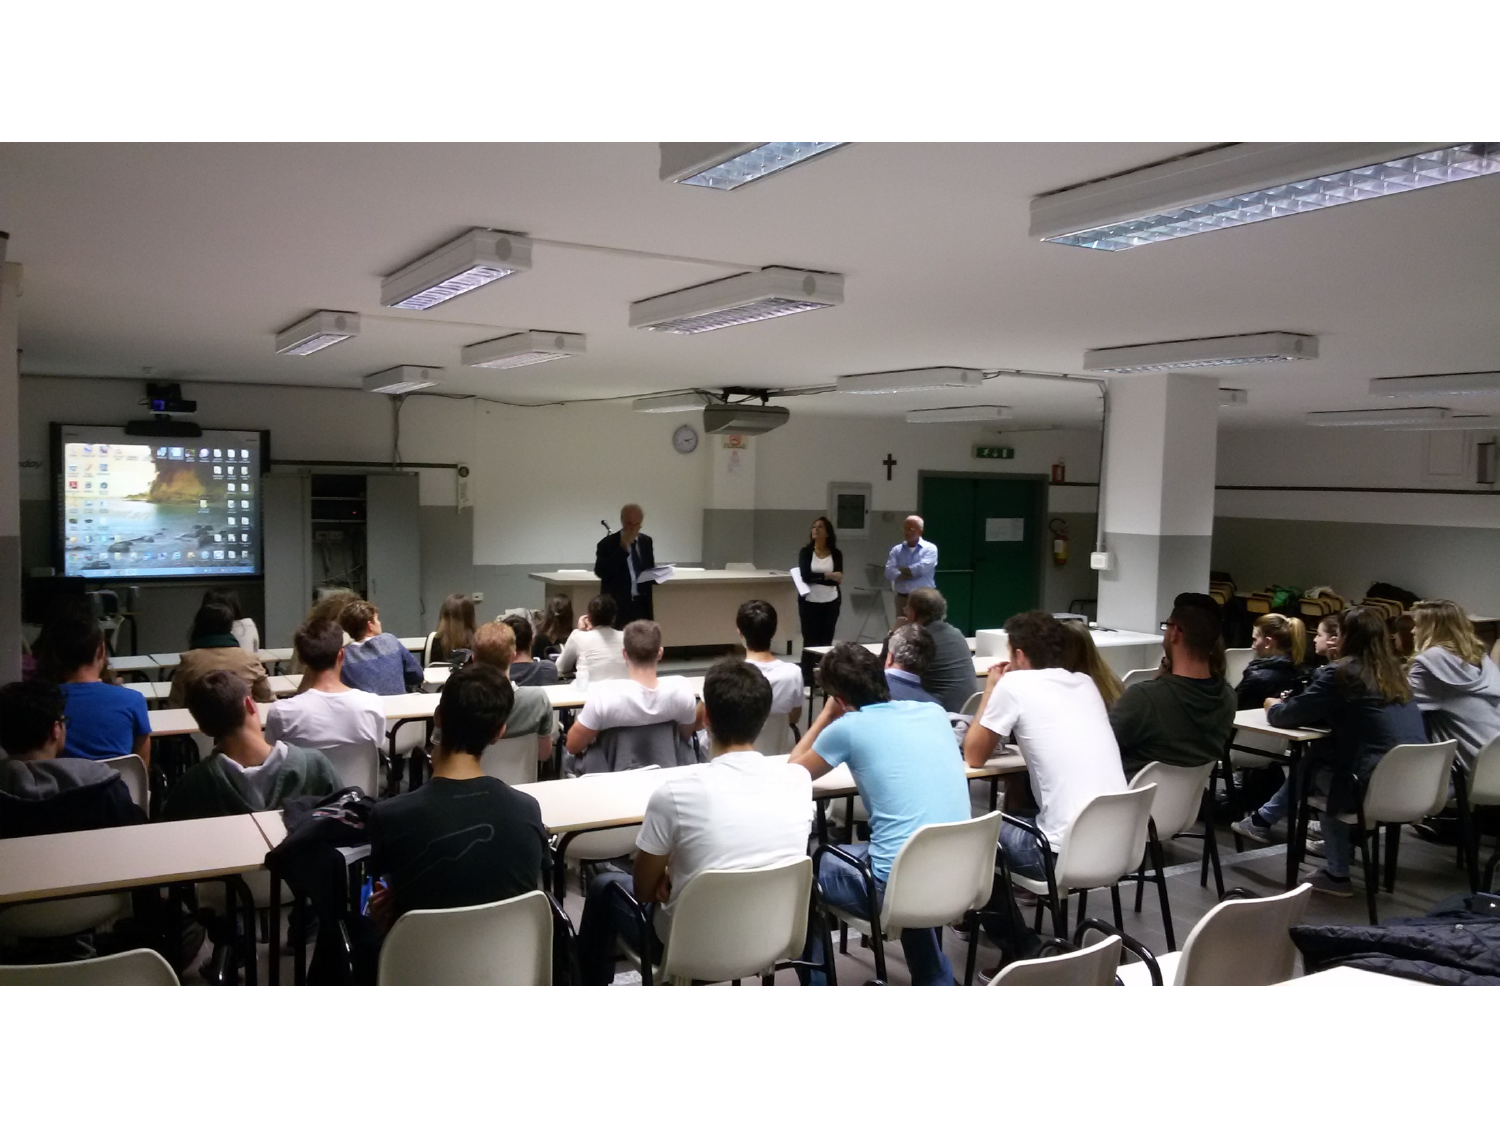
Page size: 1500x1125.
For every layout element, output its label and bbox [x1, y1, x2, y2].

list [0, 141, 1500, 987]
